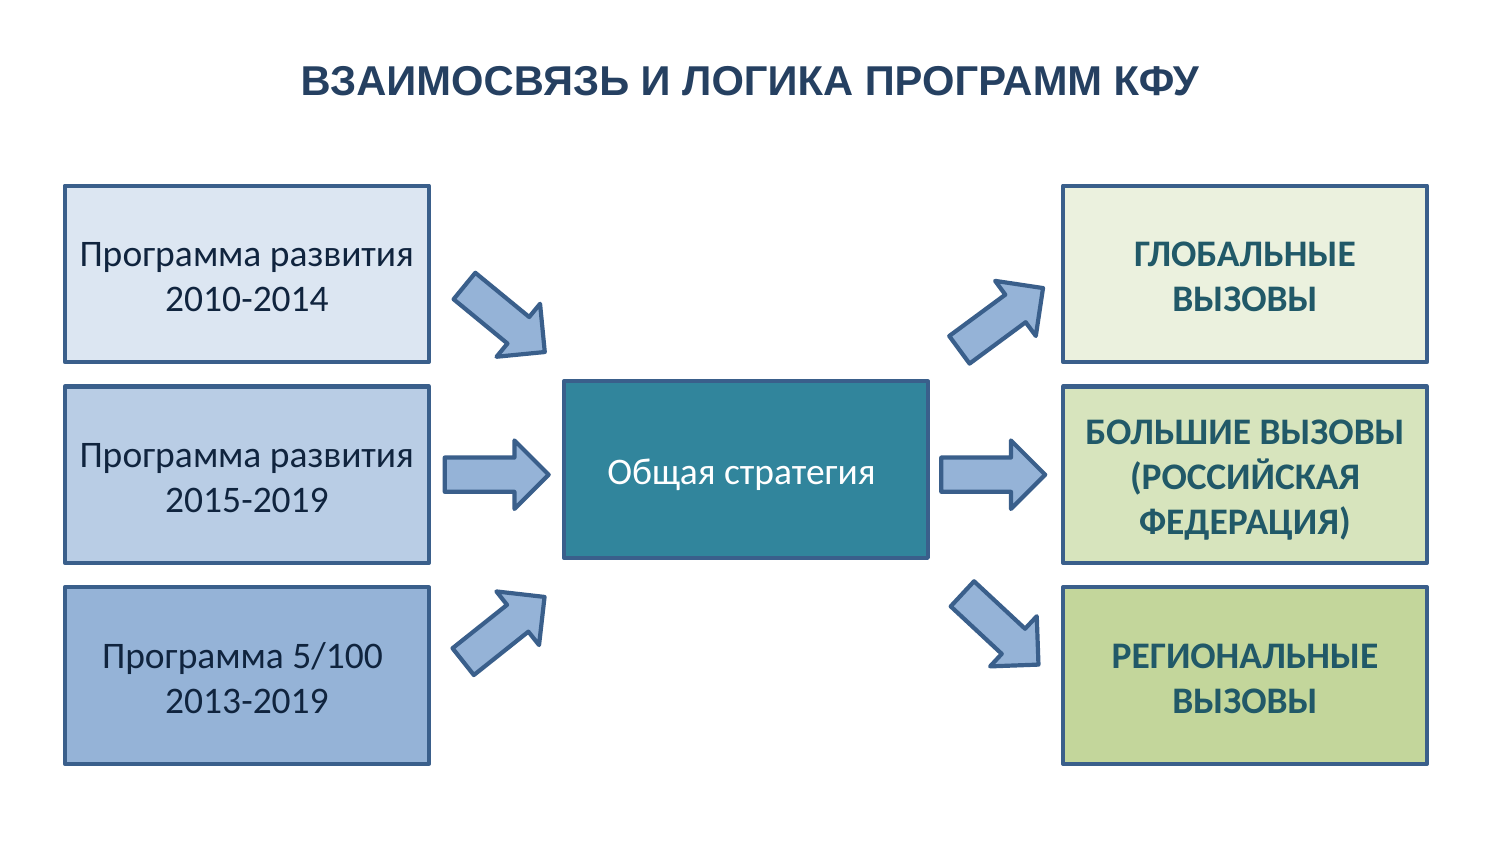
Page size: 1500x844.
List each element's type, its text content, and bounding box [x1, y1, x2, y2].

text_box Программа 5/100 2013-2019 [63, 585, 431, 766]
text_box [947, 278, 1046, 366]
text_box Общая стратегия [562, 379, 930, 560]
text_box [442, 438, 551, 511]
text_box Глобальные вызовы [1061, 184, 1429, 364]
text_box Региональные вызовы [1061, 585, 1429, 766]
text_box [450, 589, 547, 678]
text_box [948, 579, 1041, 669]
text_box Программа развития 2015-2019 [63, 384, 431, 565]
text_box Большие вызовы (Российская Федерация) [1061, 384, 1429, 565]
title Взаимосвязь и логика программ КФУ [75, 8, 1425, 149]
text_box Программа развития 2010-2014 [63, 184, 431, 364]
text_box [451, 270, 547, 359]
text_box [939, 438, 1048, 511]
